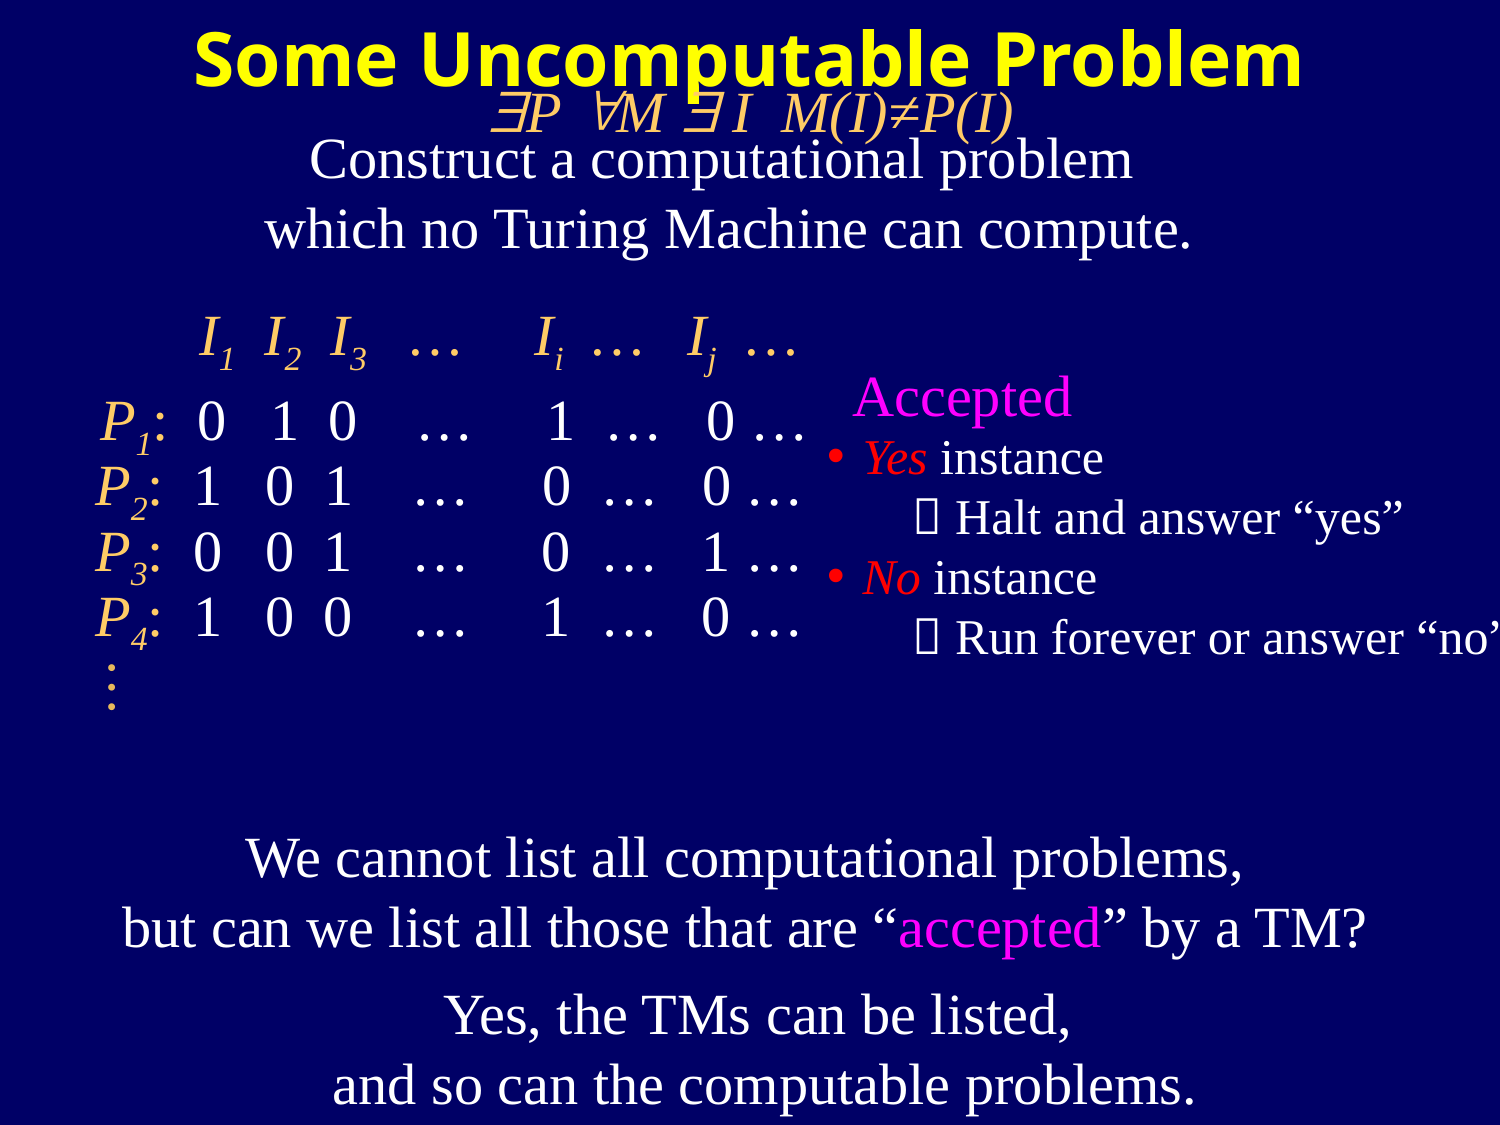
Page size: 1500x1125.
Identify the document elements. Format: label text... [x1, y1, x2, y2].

text_box P1: 0 1 0 … 1 … 0 … [55, 375, 800, 440]
text_box P3: 0 0 1 … 0 … 1 … [50, 505, 800, 570]
text_box Yes, the TMs can be listed, and so can the computable problems. [287, 968, 1243, 1124]
text_box P4: 1 0 0 … 1 … 0 … [50, 570, 800, 665]
text_box … [90, 614, 175, 763]
text_box Some Uncomputable Problem [112, 0, 1388, 150]
text_box Construct a computational problem which no Turing Machine can compute. [219, 150, 1239, 268]
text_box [805, 349, 1500, 676]
text_box I1 I2 I3 … Ii … Ij … [154, 289, 843, 375]
text_box P M  I M(I)≠P(I) [473, 66, 1029, 152]
text_box P2: 1 0 1 … 0 … 0 … [50, 440, 800, 505]
text_box We cannot list all computational problems, but can we list all those that are “accepted” by a TM? [77, 811, 1413, 967]
